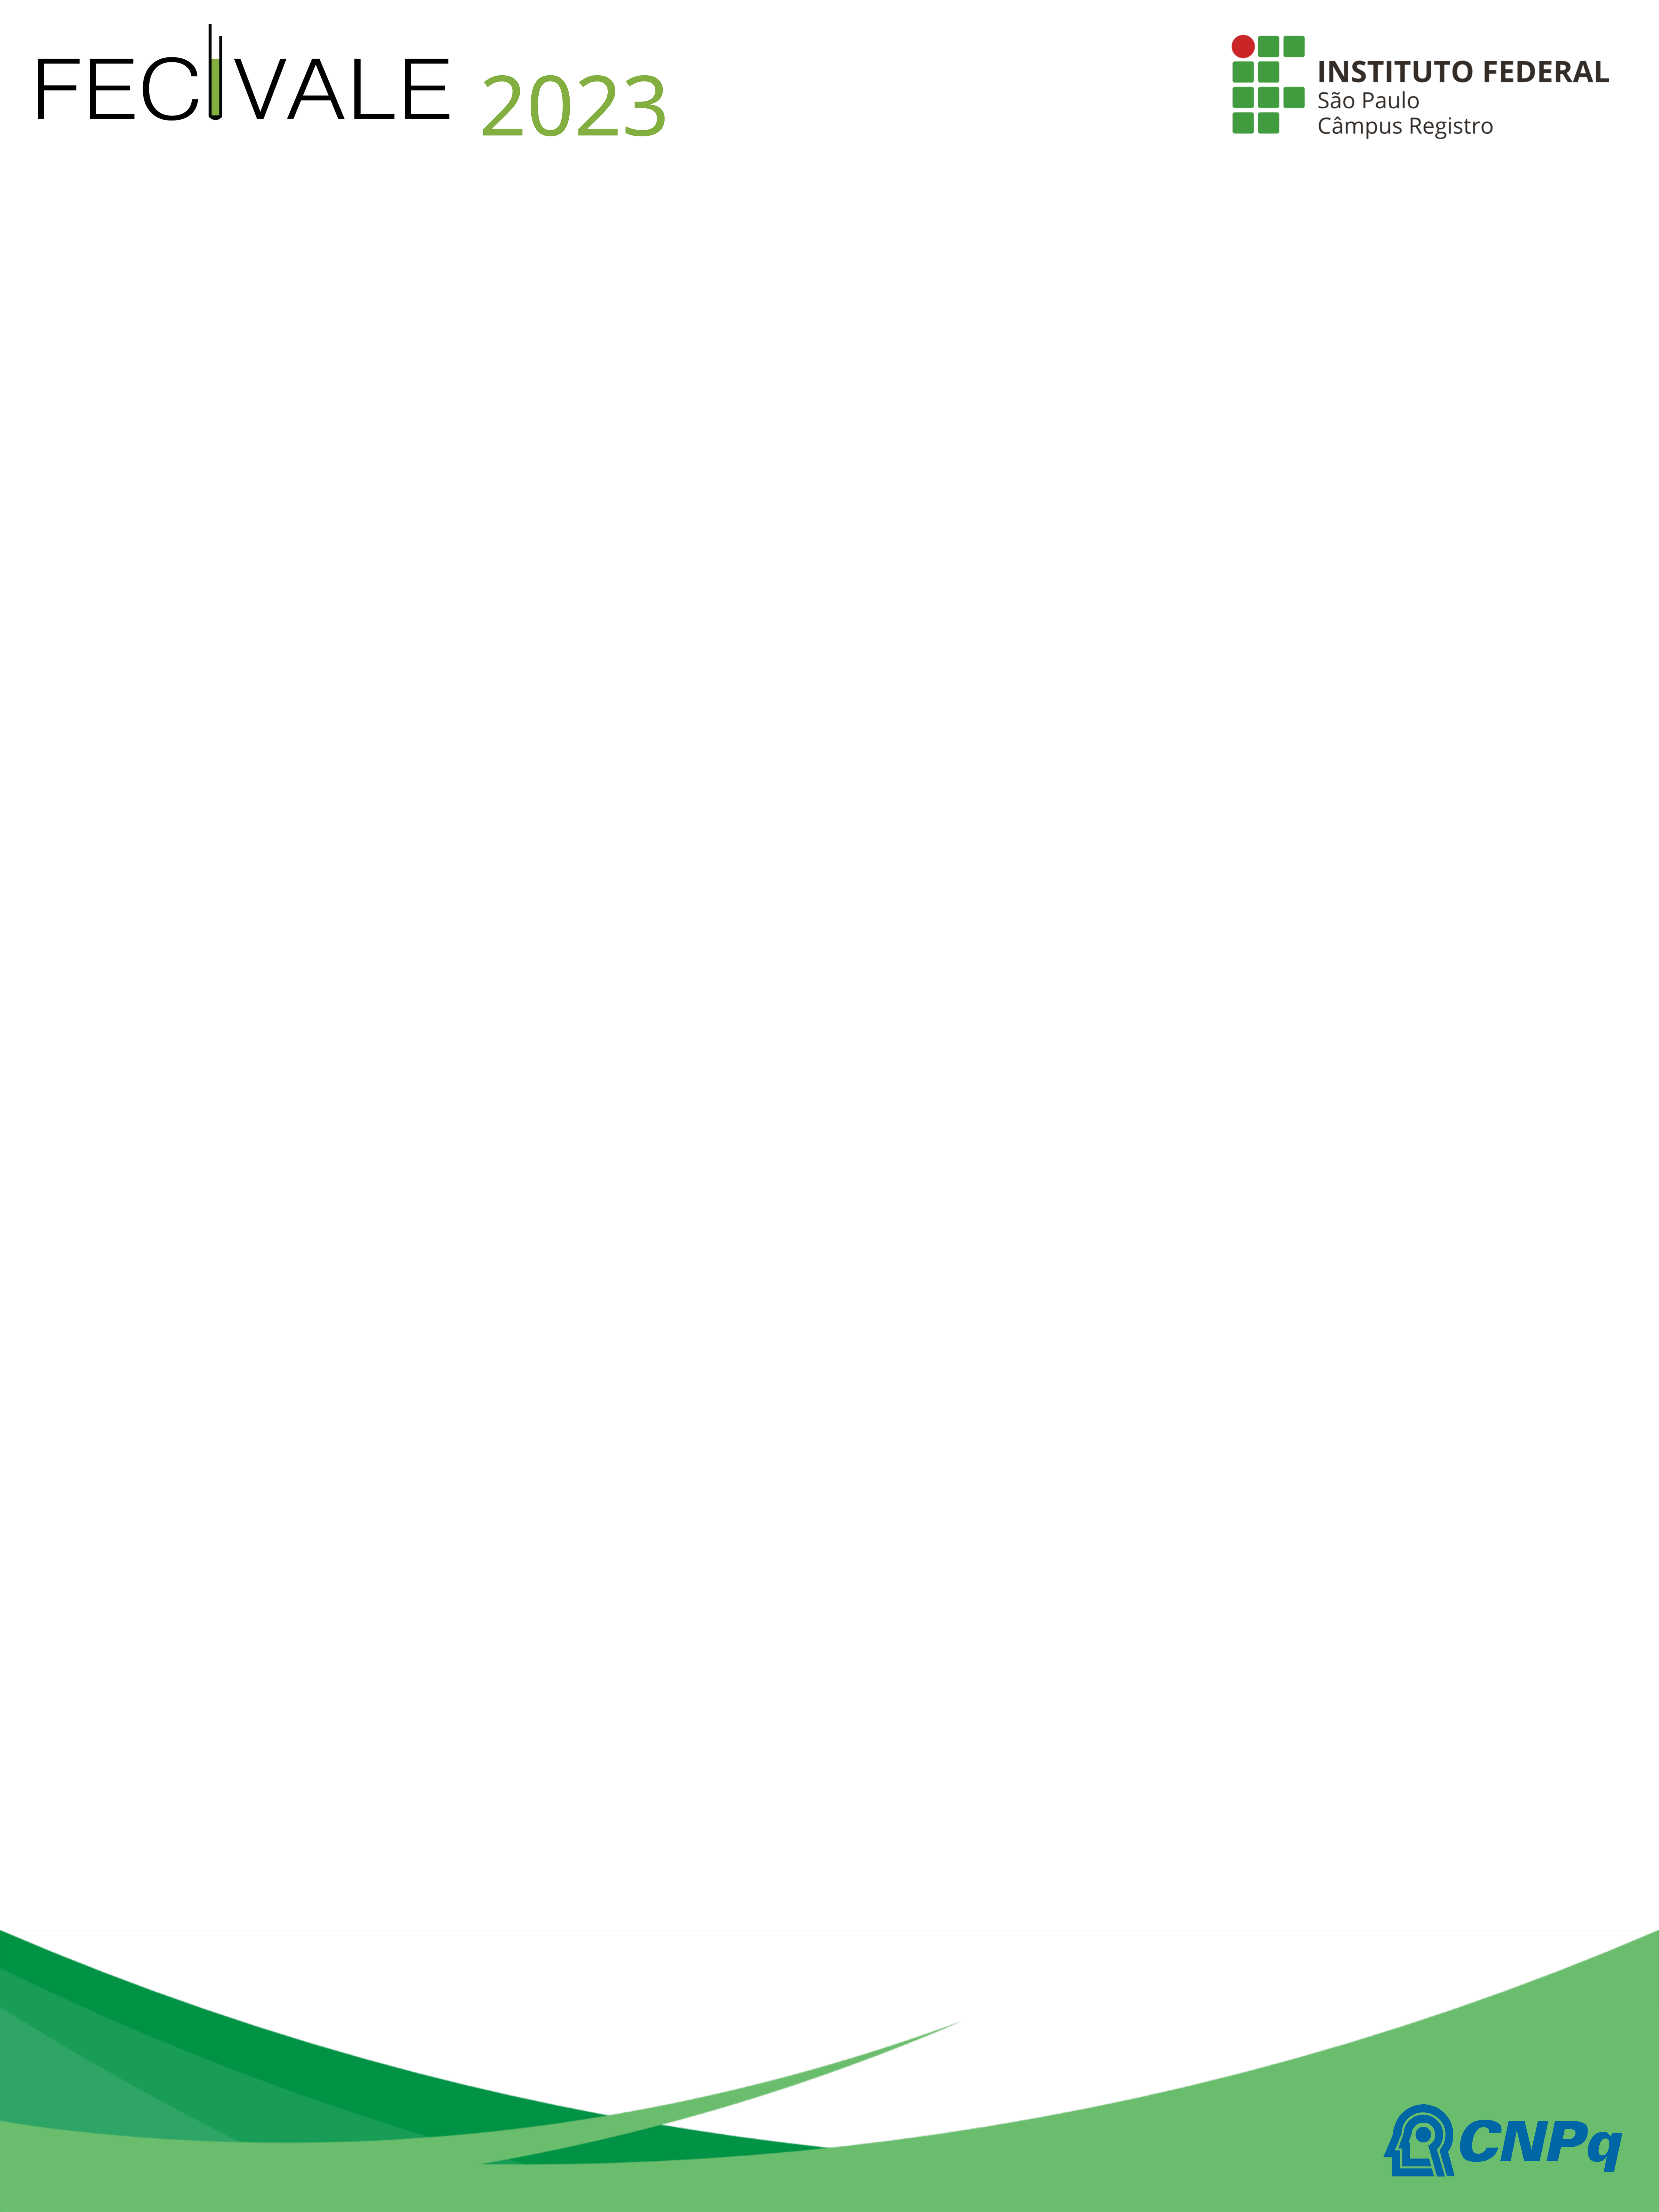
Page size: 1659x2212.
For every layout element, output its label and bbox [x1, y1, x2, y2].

text_box [0, 1930, 1659, 2212]
text_box [1383, 2104, 1622, 2179]
text_box [37, 24, 685, 145]
text_box [1218, 27, 1620, 145]
